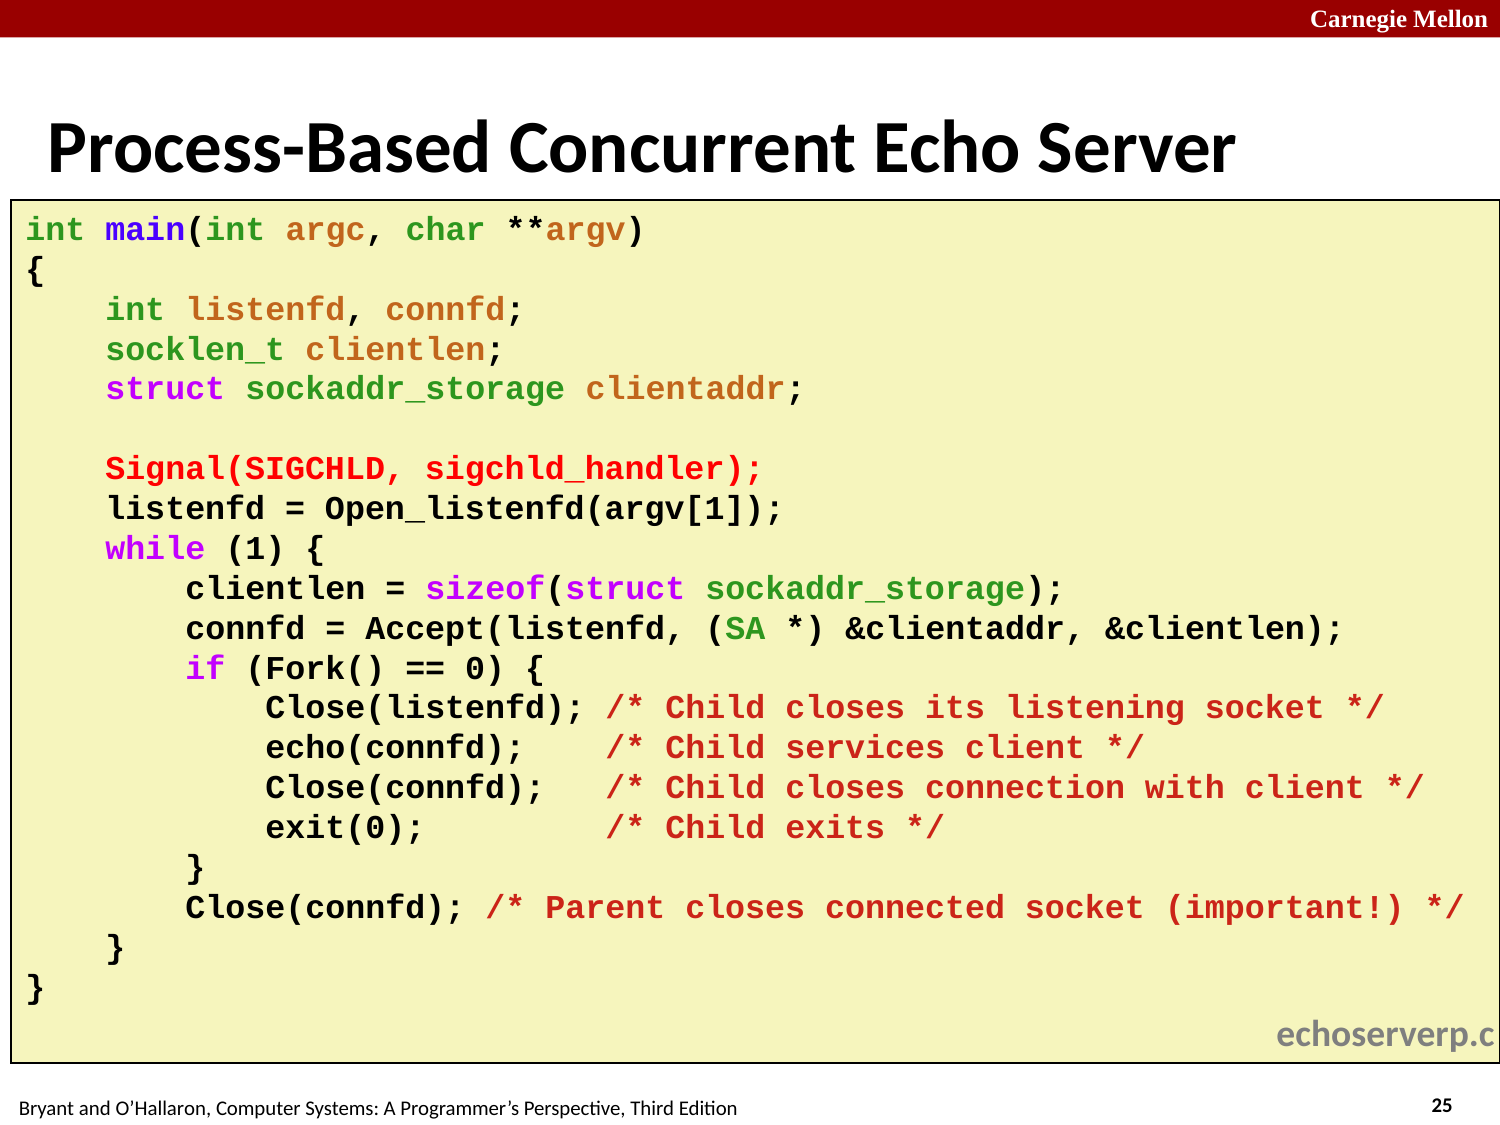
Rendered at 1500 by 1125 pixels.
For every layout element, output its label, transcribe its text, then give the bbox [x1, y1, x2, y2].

text_box int main(int argc, char **argv) { int listenfd, connfd; socklen_t clientlen; struct sockaddr_storage clientaddr; Signal(SIGCHLD, sigchld_handler); listenfd = Open_listenfd(argv[1]); while (1) { clientlen = sizeof(struct sockaddr_storage); connfd = Accept(listenfd, (SA *) &clientaddr, &clientlen); if (Fork() == 0) { Close(listenfd); /* Child closes its listening socket */ echo(connfd); /* Child services client */ Close(connfd); /* Child closes connection with client */ exit(0); /* Child exits */ } Close(connfd); /* Parent closes connected socket (important!) */ } } [10, 200, 1500, 1064]
text_box echoserverp.c [1261, 1001, 1500, 1062]
title Process-Based Concurrent Echo Server [32, 95, 1475, 190]
